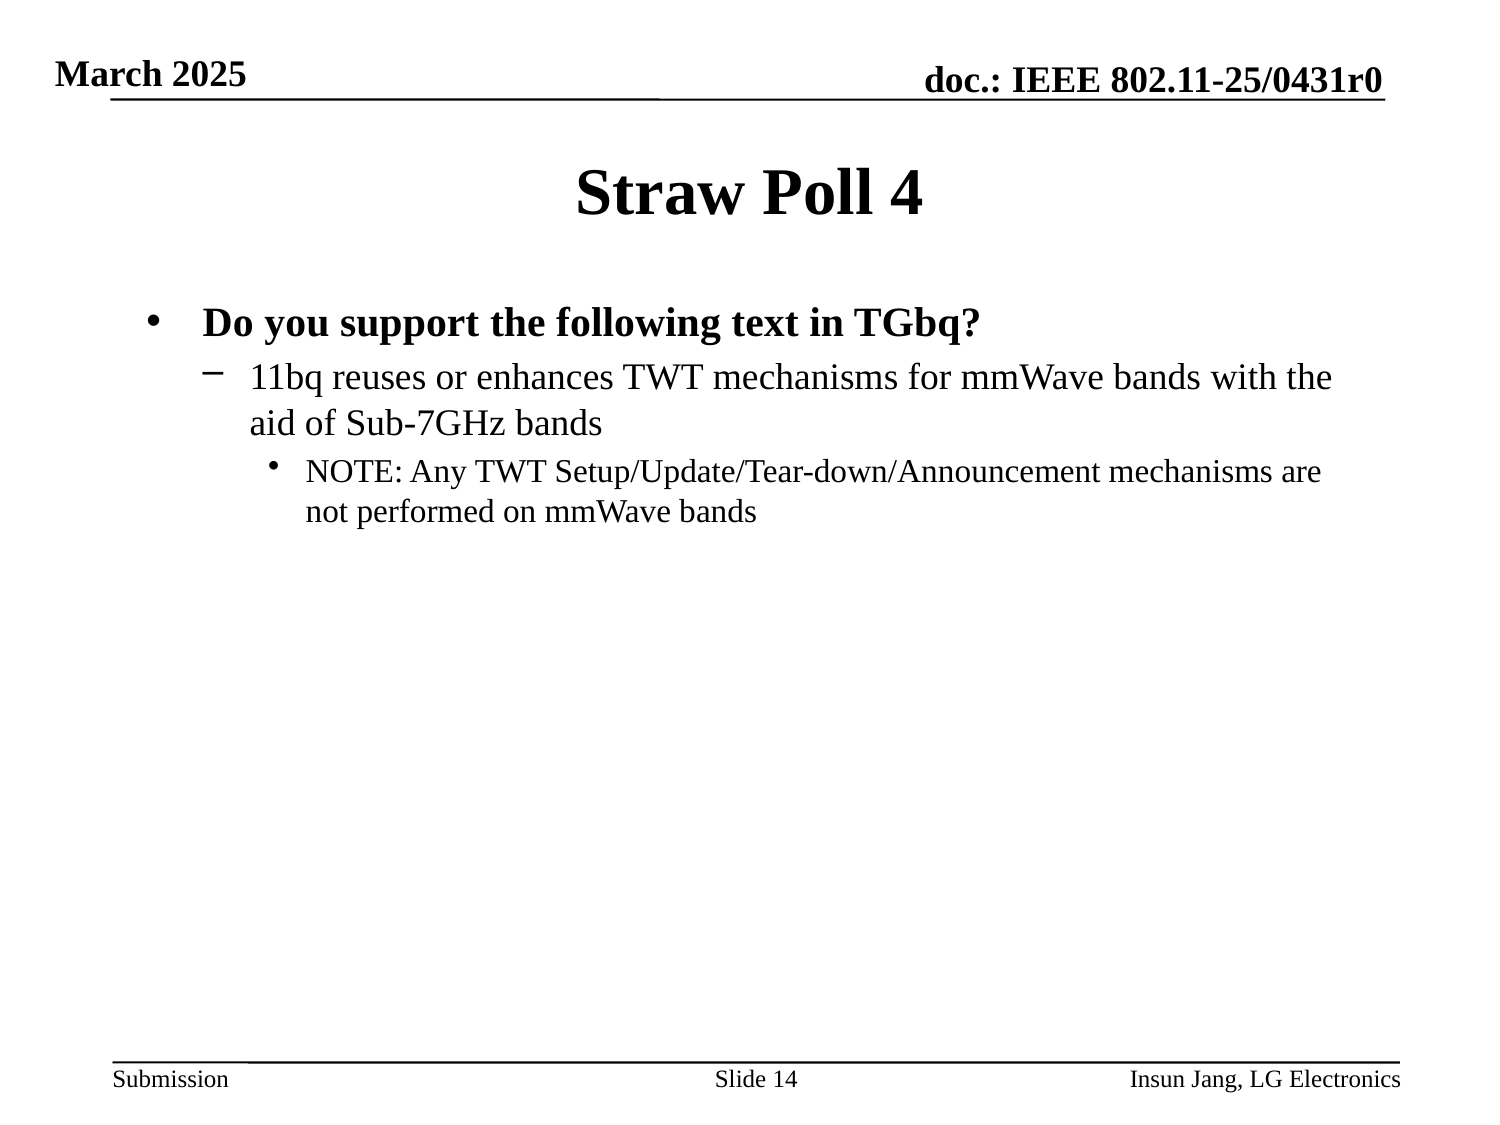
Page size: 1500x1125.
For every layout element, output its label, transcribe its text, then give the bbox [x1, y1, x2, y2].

footer Insun Jang, LG Electronics [1125, 1061, 1402, 1093]
list Do you support the following text in TGbq? 11bq reuses or enhances TWT mechanisms for mmWave bands with the aid of Sub-7GHz bands NOTE: Any TWT Setup/Update/Tear-down/Announcement mechanisms are not performed on mmWave bands [112, 287, 1388, 1000]
slide_number Slide 14 [712, 1061, 800, 1093]
title Straw Poll 4 [112, 112, 1388, 263]
